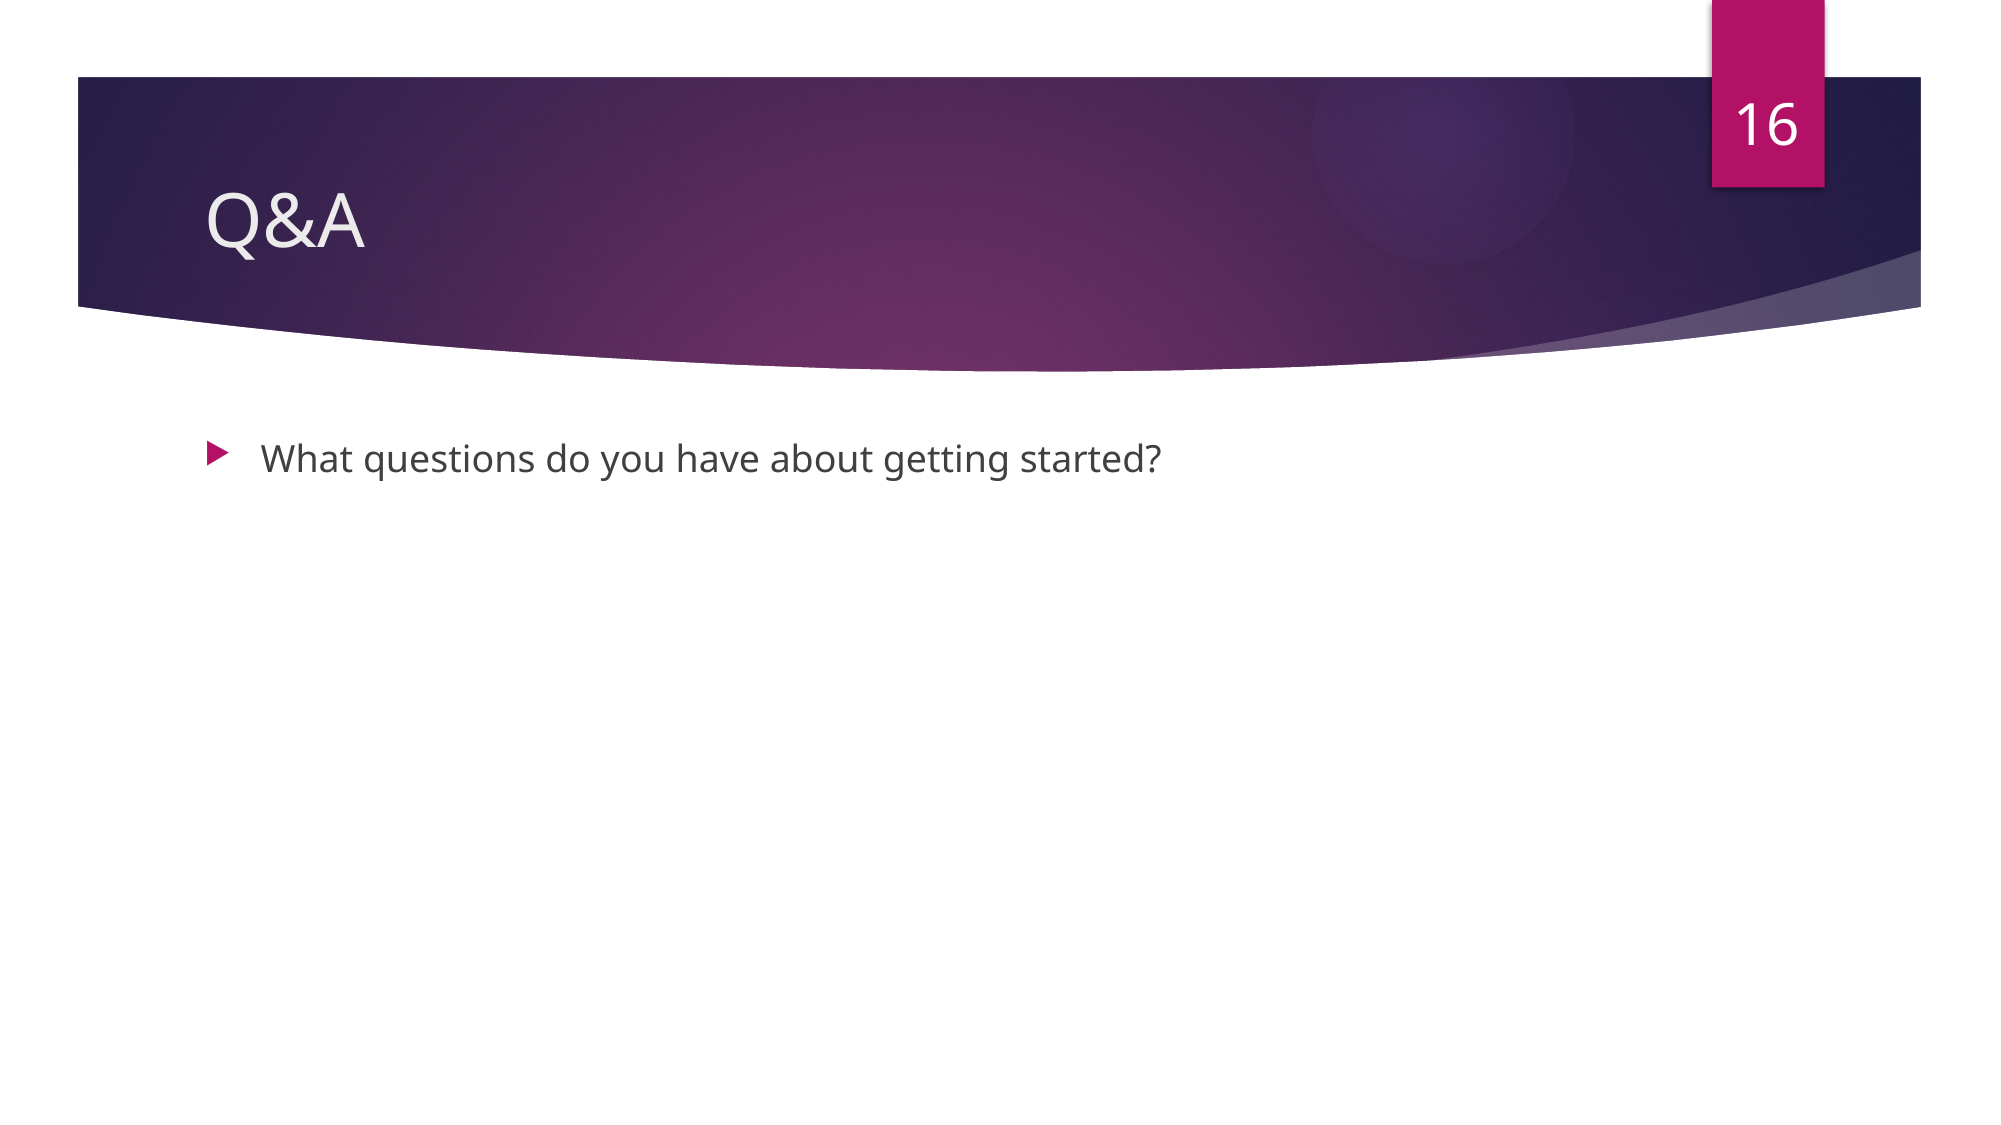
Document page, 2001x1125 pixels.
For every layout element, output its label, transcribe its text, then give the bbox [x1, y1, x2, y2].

slide_number 16 [1698, 48, 1836, 175]
title Q&A [189, 159, 1627, 276]
list What questions do you have about getting started? [189, 427, 1638, 988]
